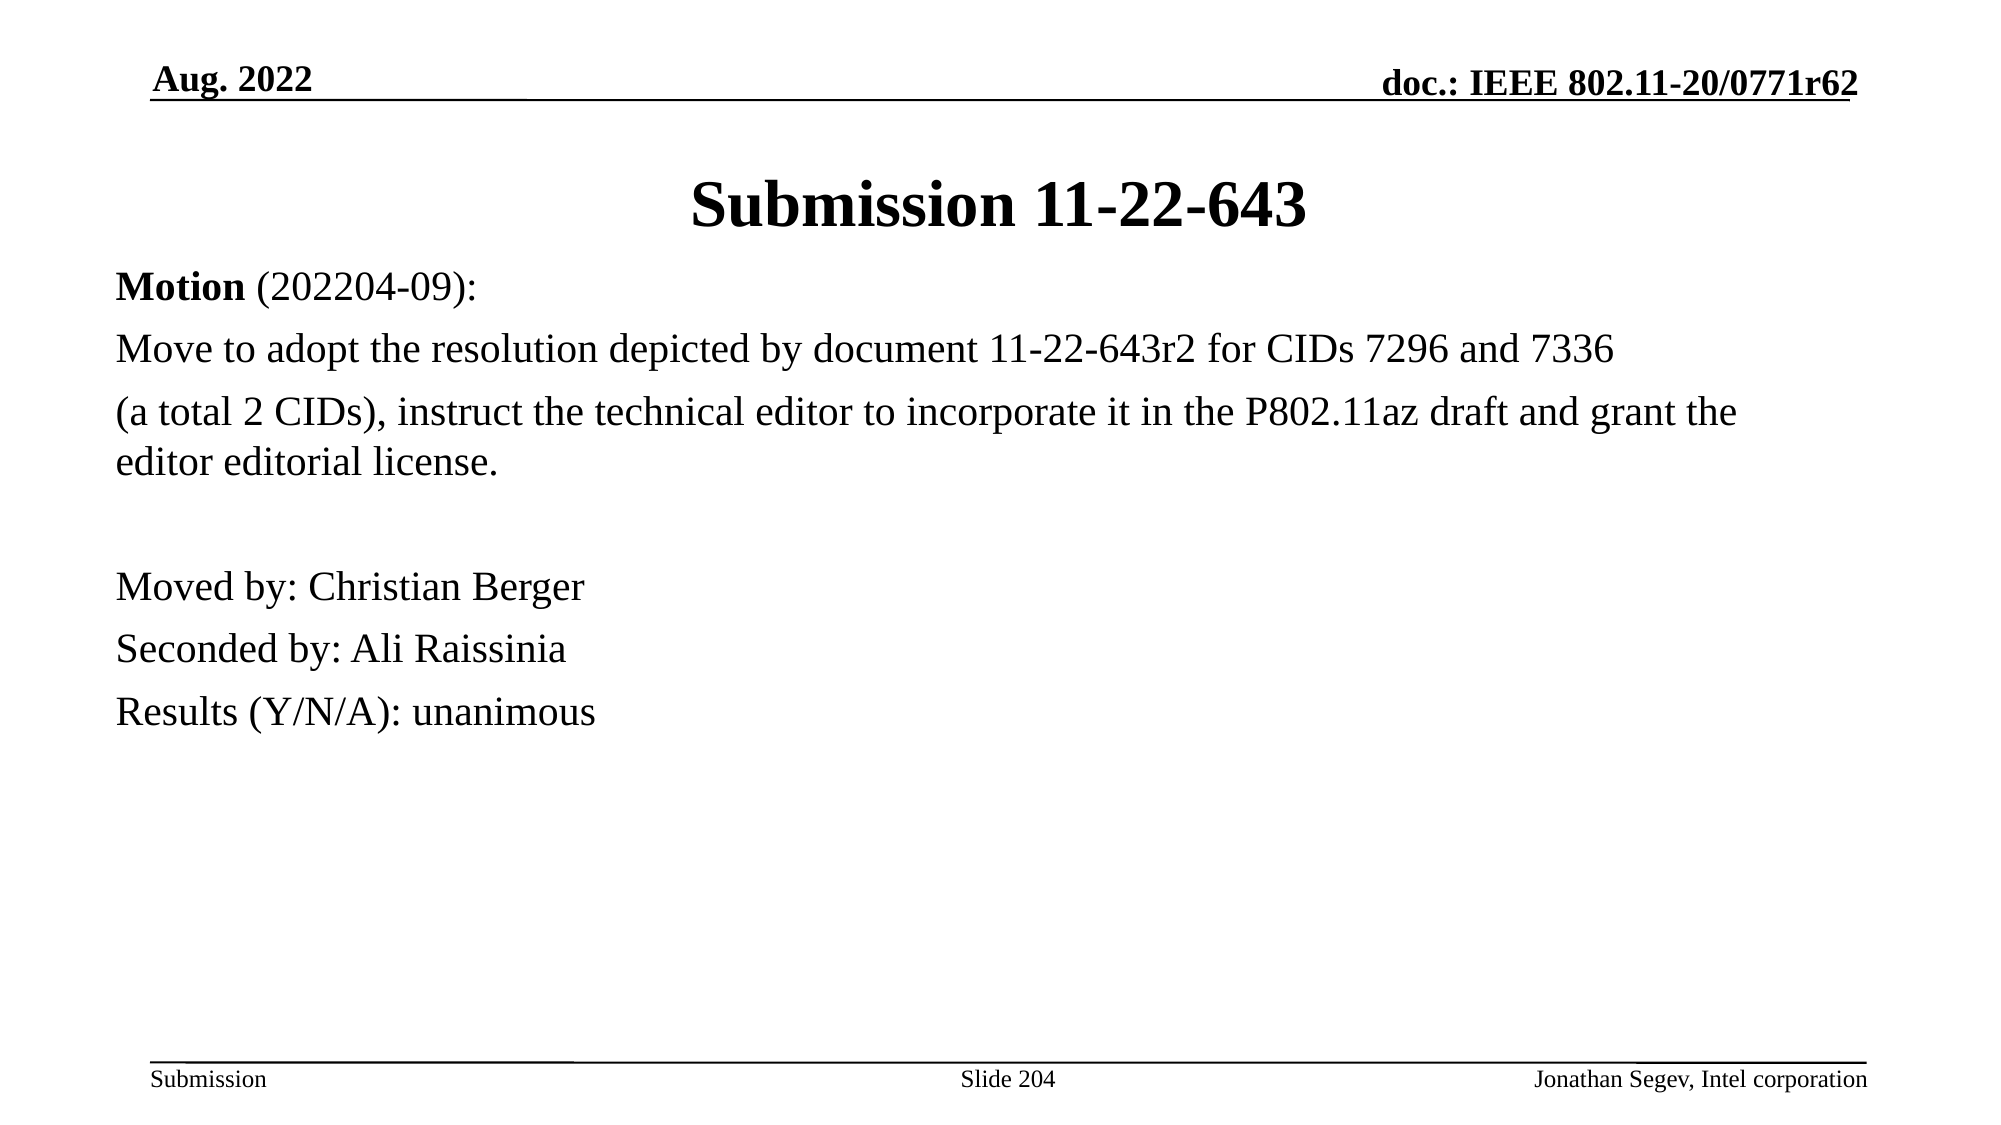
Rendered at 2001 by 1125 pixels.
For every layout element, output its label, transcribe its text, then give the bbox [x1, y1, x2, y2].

list Motion (202204-09): Move to adopt the resolution depicted by document 11-22-643r2 for CIDs 7296 and 7336 (a total 2 CIDs), instruct the technical editor to incorporate it in the P802.11az draft and grant the editor editorial license. Moved by: Christian Berger Seconded by: Ali Raissinia Results (Y/N/A): unanimous [100, 250, 1801, 1008]
footer Jonathan Segev, Intel corporation [1171, 1061, 1869, 1093]
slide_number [152, 54, 563, 100]
title Submission 11-22-643 [149, 112, 1850, 288]
slide_number Slide 204 [950, 1061, 1067, 1123]
